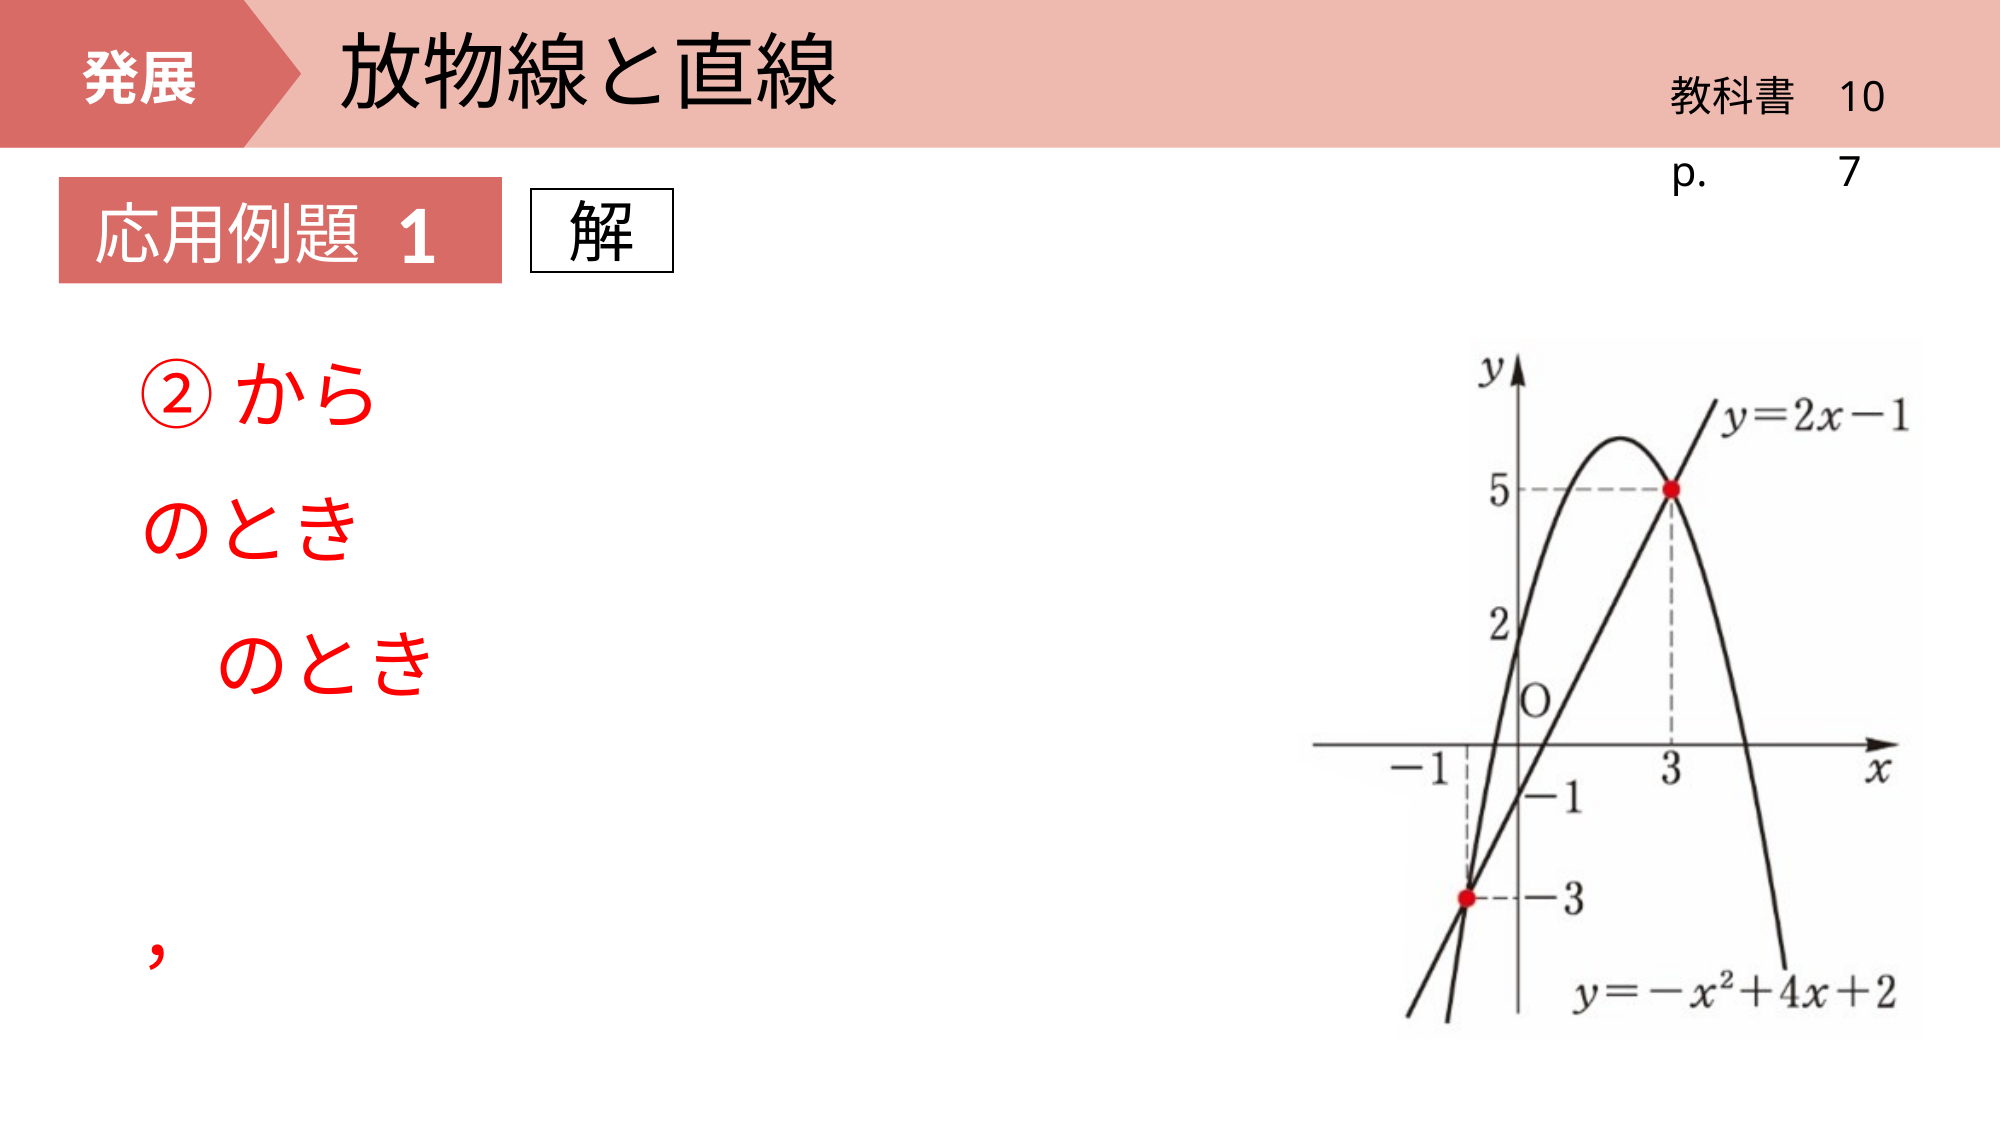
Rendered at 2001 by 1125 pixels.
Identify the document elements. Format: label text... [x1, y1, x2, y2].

list 発展 [59, 19, 221, 133]
text_box [1297, 336, 1925, 1040]
list 107 [1823, 37, 1924, 133]
list 1 [354, 188, 479, 272]
title 放物線と直線 [324, 19, 1684, 133]
